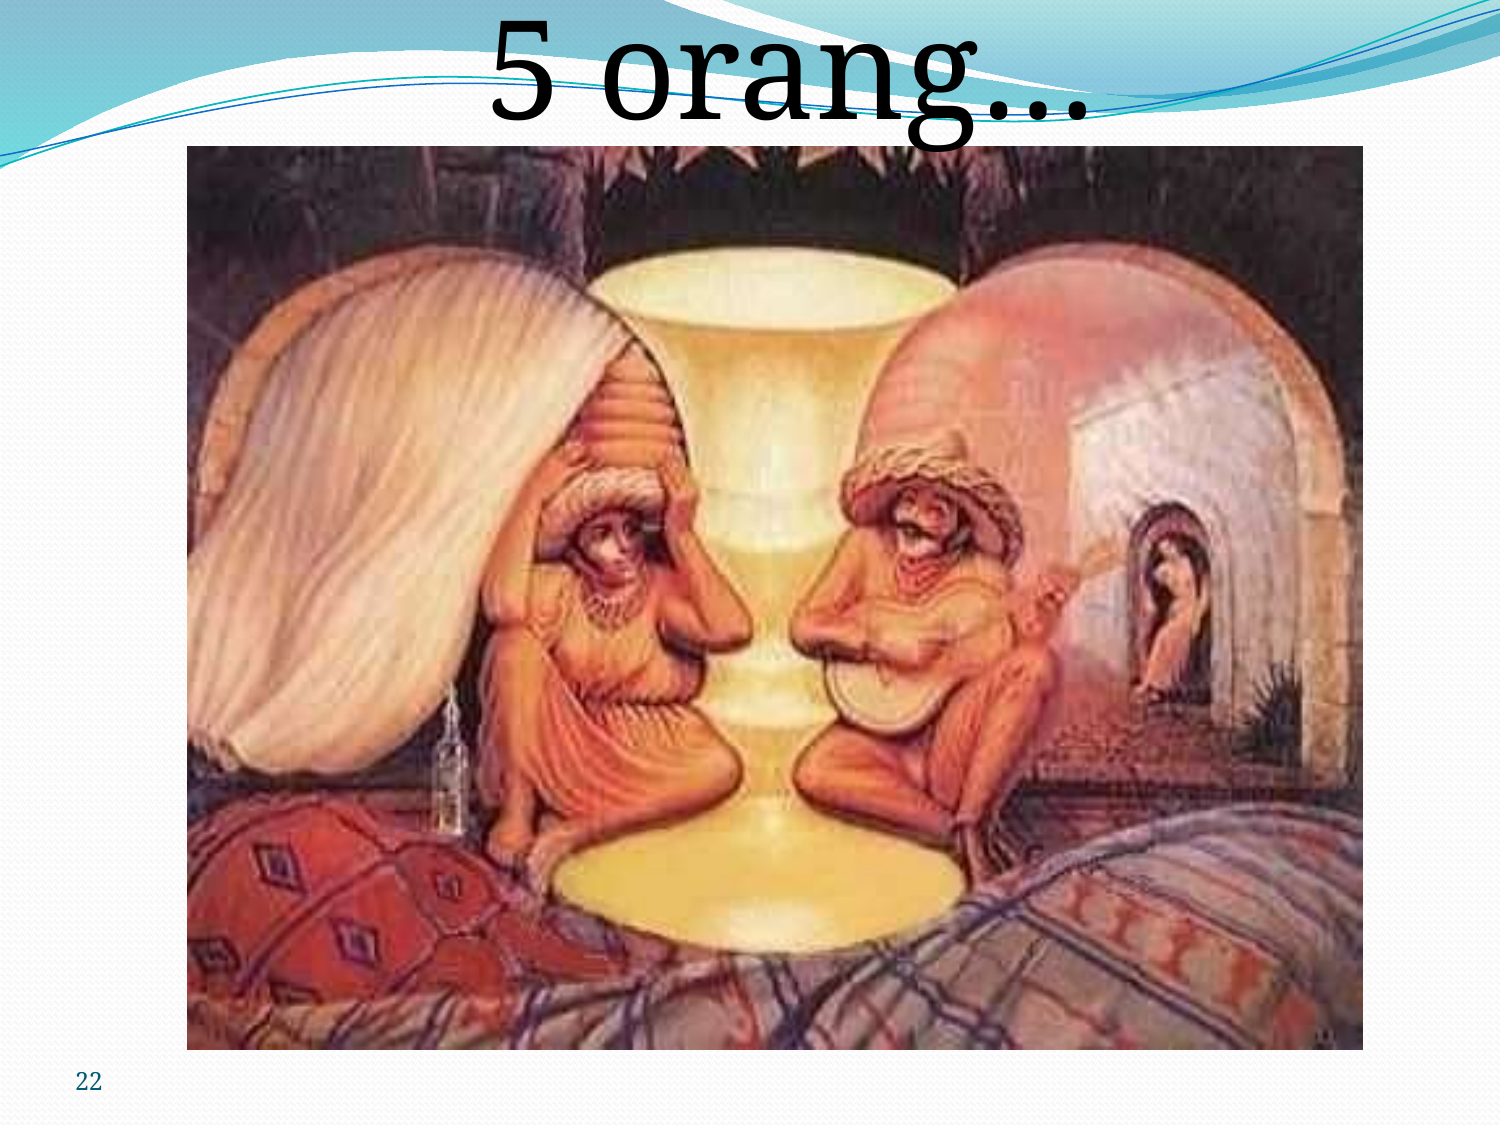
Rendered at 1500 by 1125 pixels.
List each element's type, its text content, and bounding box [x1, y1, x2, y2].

text_box 5 orang… [470, 0, 1112, 145]
picture [187, 146, 1363, 1051]
slide_number 22 [75, 1025, 425, 1100]
